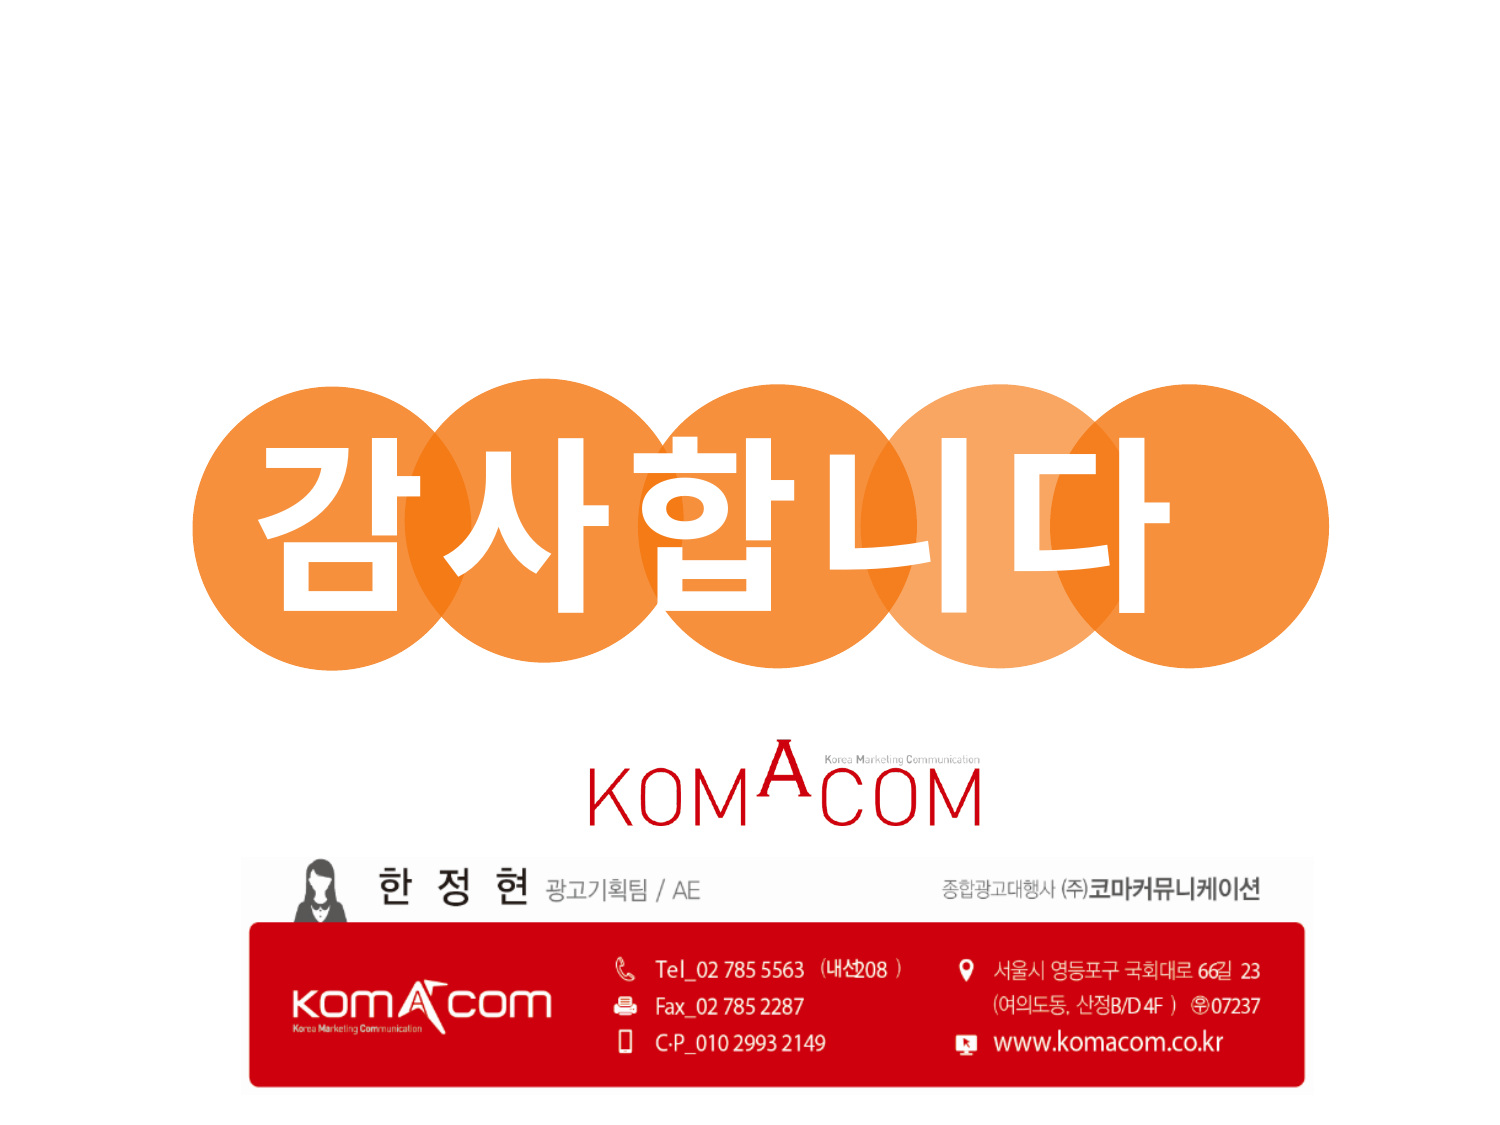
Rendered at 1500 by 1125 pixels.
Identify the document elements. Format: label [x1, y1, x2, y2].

picture [548, 727, 1025, 833]
text_box [192, 378, 1336, 671]
picture [241, 857, 1314, 1096]
